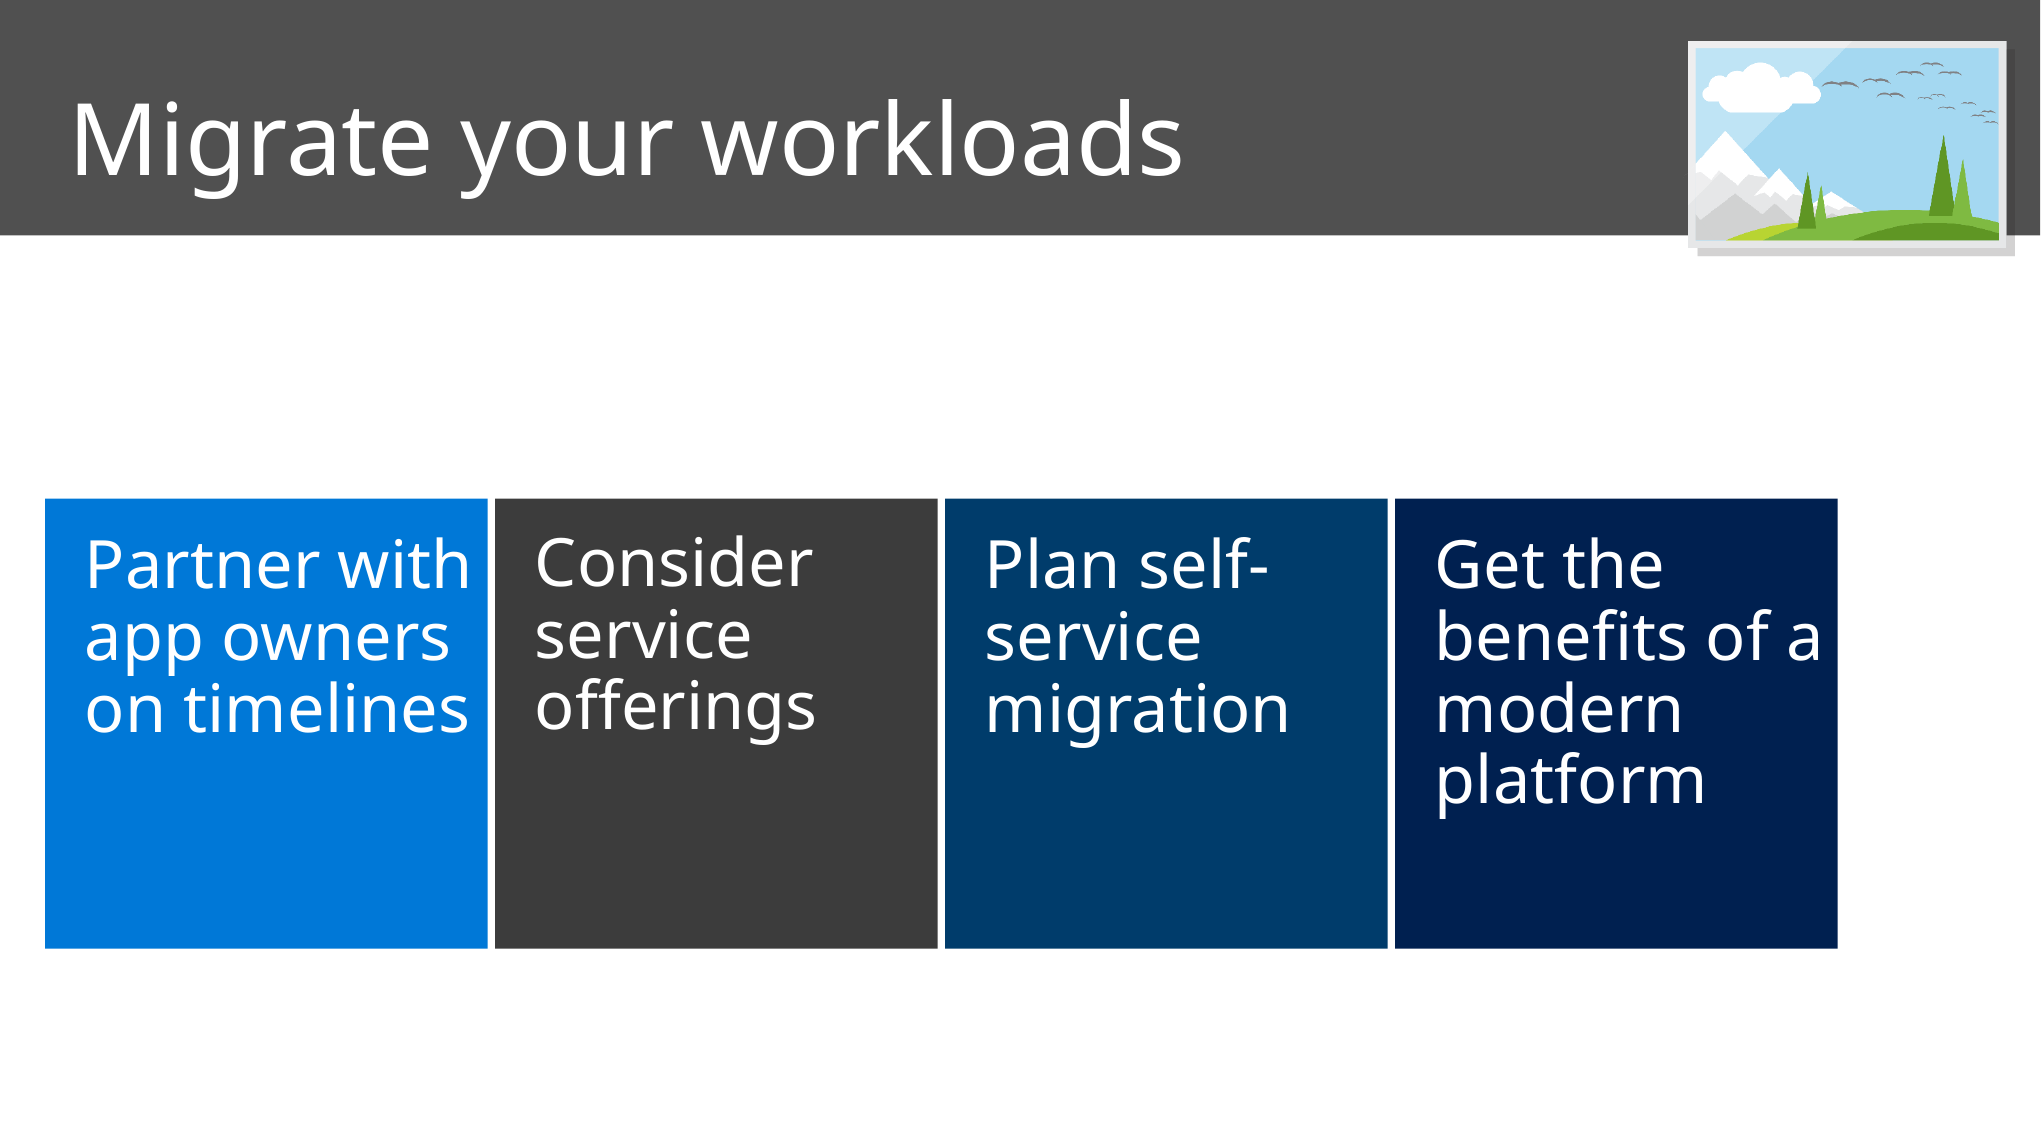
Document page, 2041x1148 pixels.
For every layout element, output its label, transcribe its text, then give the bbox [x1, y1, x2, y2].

text_box [0, 0, 1652, 236]
text_box Plan self-service migration [944, 498, 1388, 949]
text_box Consider service offerings [494, 498, 938, 949]
list Migrate your workloads [68, 60, 1652, 229]
picture [1652, 0, 2041, 363]
text_box Get the benefits of a modern platform [1394, 498, 1838, 949]
text_box Partner with app owners on timelines [44, 498, 488, 949]
